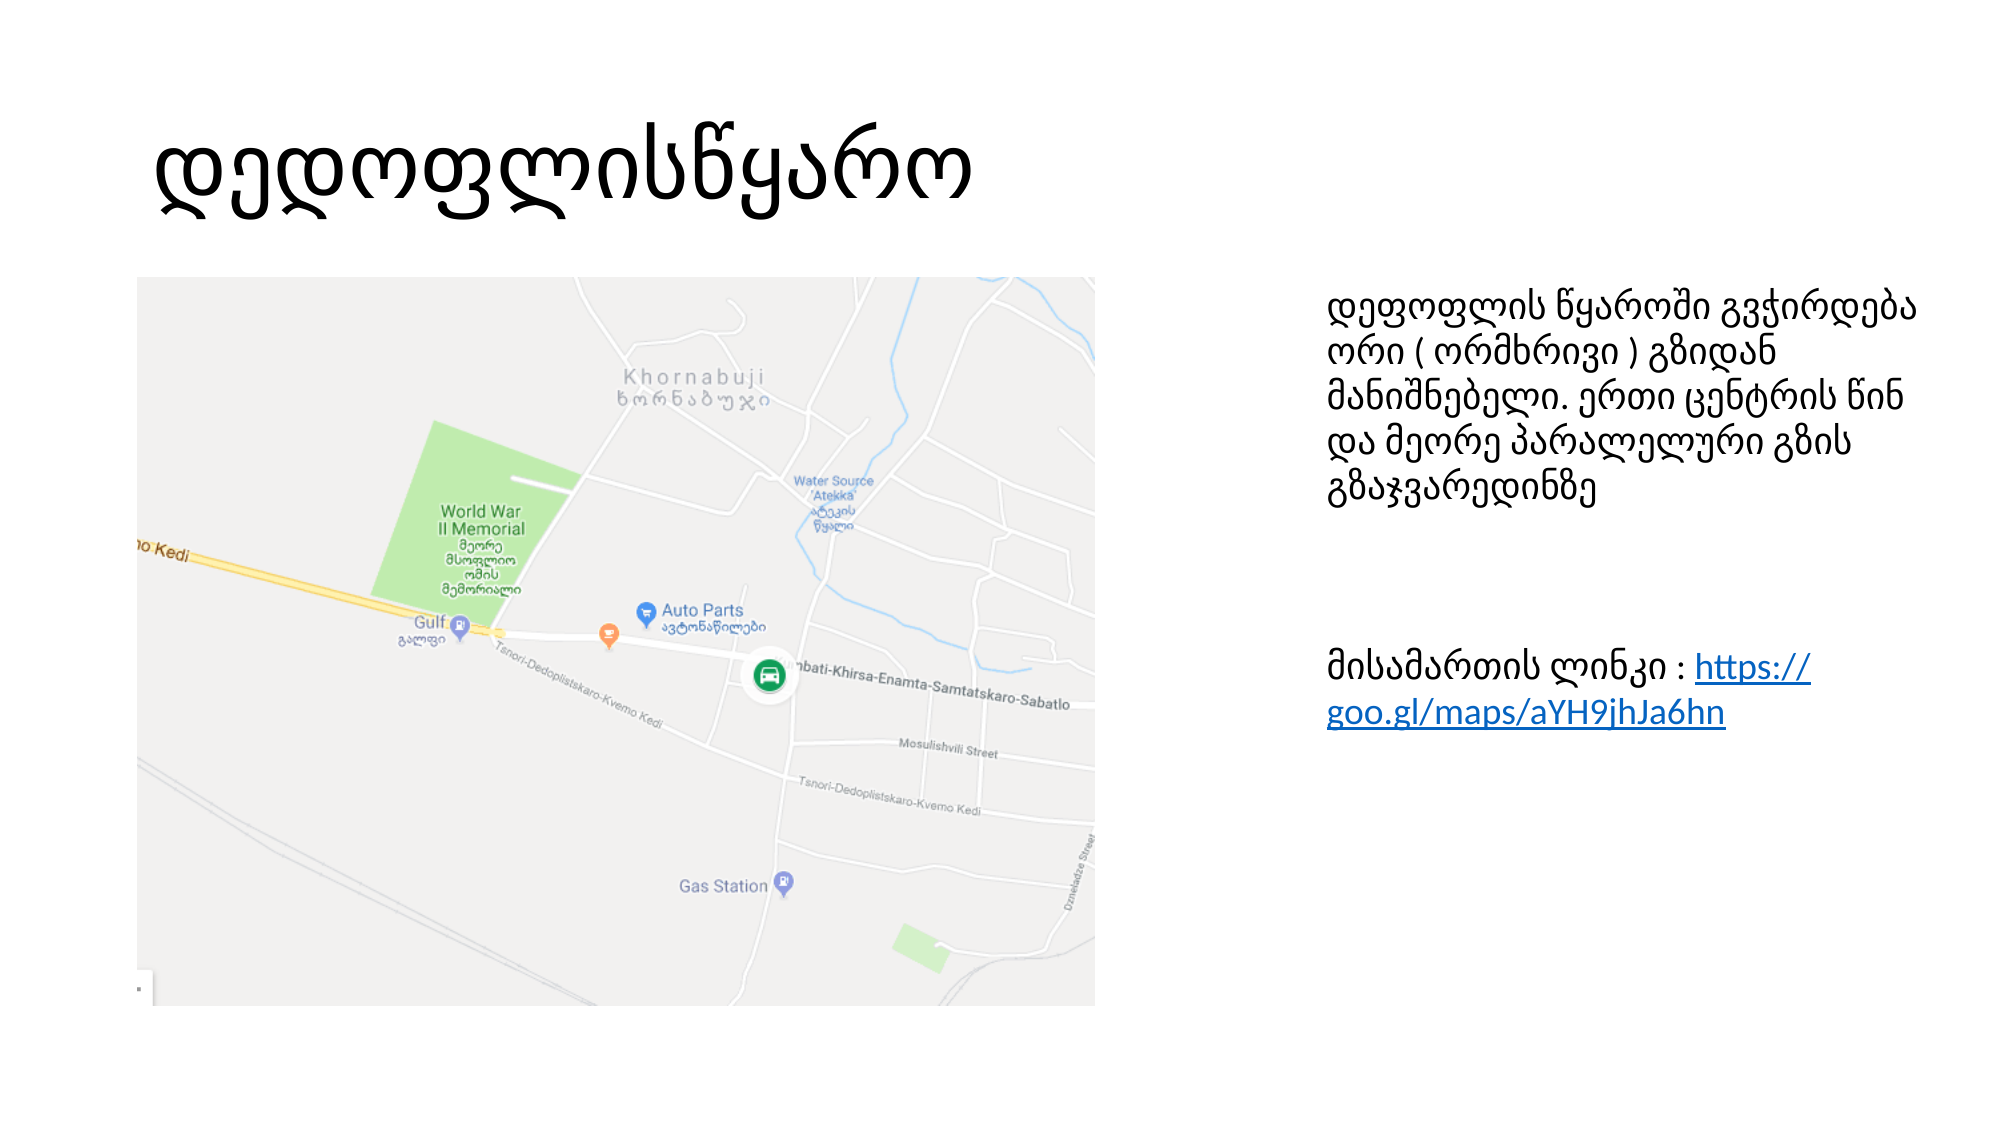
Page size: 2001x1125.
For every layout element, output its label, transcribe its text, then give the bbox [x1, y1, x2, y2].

title დედოფლისწყარო [137, 59, 1863, 278]
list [137, 277, 1095, 1006]
text_box დეფოფლის წყაროში გვჭირდება ორი ( ორმხრივი ) გზიდან მანიშნებელი. ერთი ცენტრის წინ და მეორე პარალელური გზის გზაჯვარედინზე მისამართის ლინკი : https://goo.gl/maps/aYH9jhJa6hn [1311, 274, 1939, 785]
